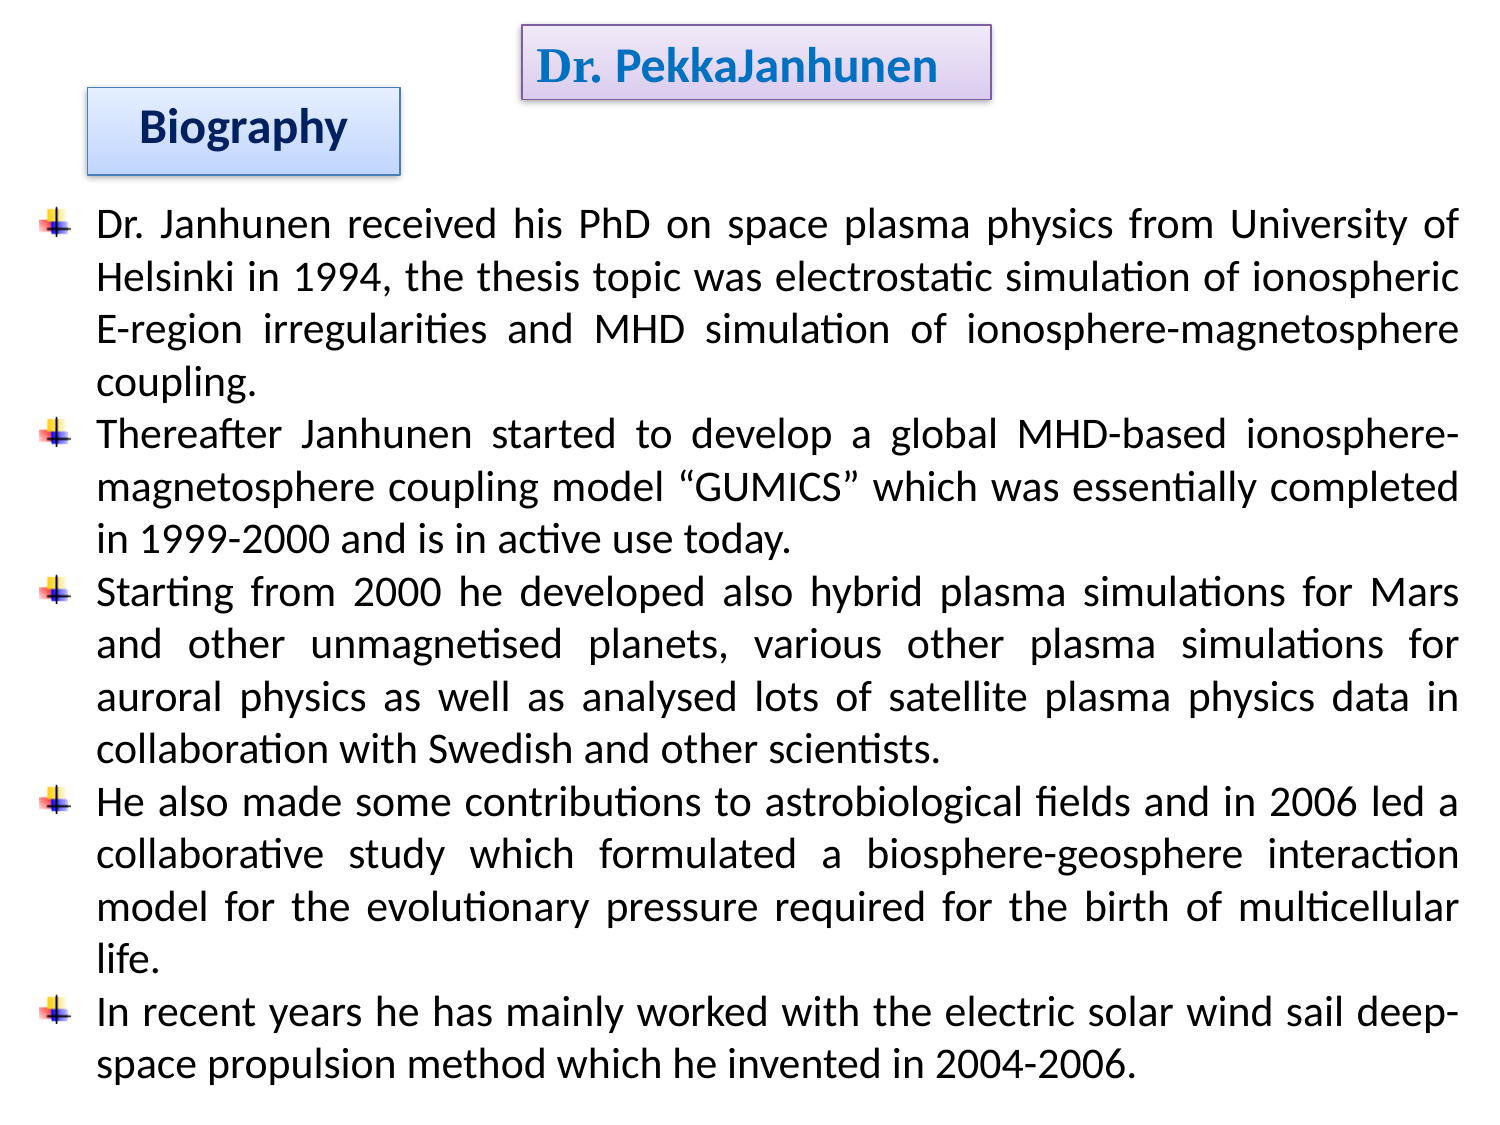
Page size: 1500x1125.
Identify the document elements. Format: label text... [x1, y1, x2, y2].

picture [39, 783, 71, 814]
text_box Dr. PekkaJanhunen [521, 24, 992, 100]
picture [39, 205, 71, 237]
picture [39, 993, 71, 1024]
text_box Dr. Janhunen received his PhD on space plasma physics from University of Helsinki in 1994, the thesis topic was electrostatic simulation of ionospheric E-region irregularities and MHD simulation of ionosphere-magnetosphere coupling. Thereafter Janhunen started to develop a global MHD-based ionosphere-magnetosphere coupling model “GUMICS” which was essentially completed in 1999-2000 and is in active use today. Starting from 2000 he developed also hybrid plasma simulations for Mars and other unmagnetised planets, various other plasma simulations for auroral physics as well as analysed lots of satellite plasma physics data in collaboration with Swedish and other scientists. He also made some contributions to astrobiological fields and in 2006 led a collaborative study which formulated a biosphere-geosphere interaction model for the evolutionary pressure required for the birth of multicellular life. In recent years he has mainly worked with the electric solar wind sail deep-space propulsion method which he invented in 2004-2006. [24, 187, 1475, 1095]
picture [39, 415, 71, 447]
picture [39, 573, 71, 604]
title Biography [87, 87, 401, 176]
